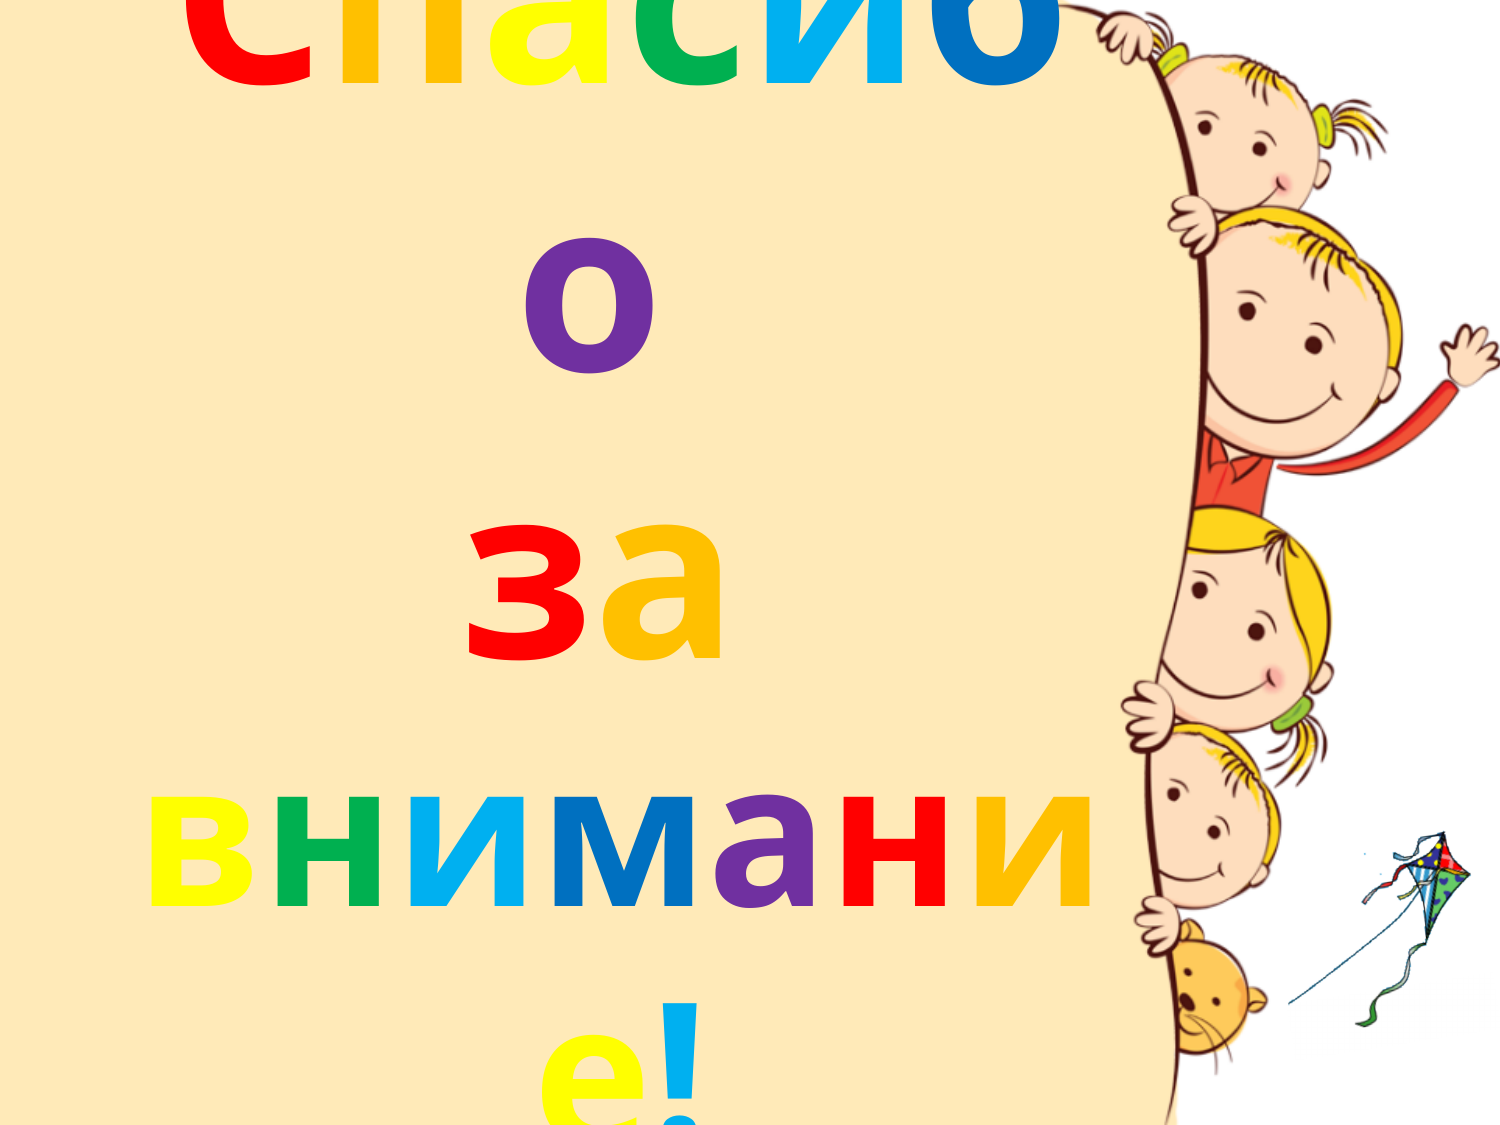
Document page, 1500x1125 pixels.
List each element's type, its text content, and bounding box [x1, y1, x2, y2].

title Спасибо за внимание! [105, 421, 1137, 610]
picture [800, 0, 826, 39]
picture [0, 0, 1500, 1125]
